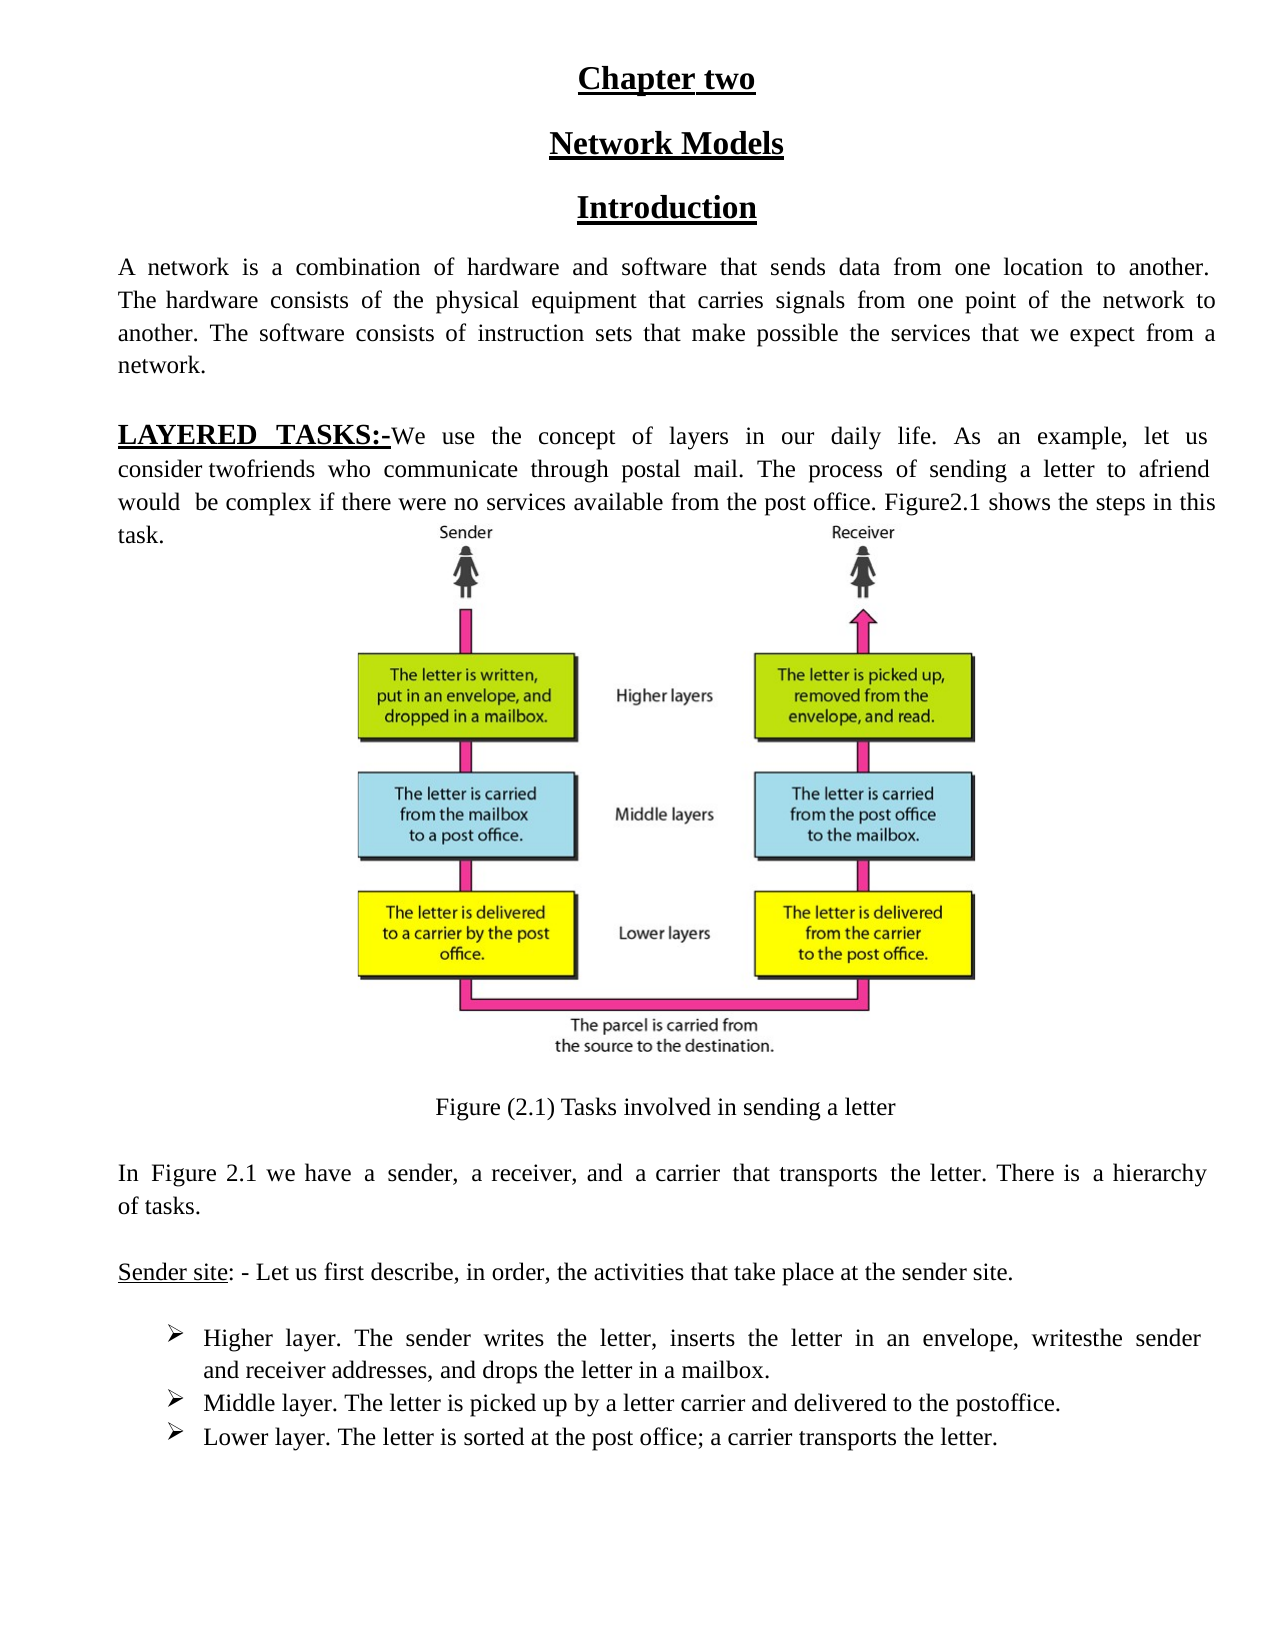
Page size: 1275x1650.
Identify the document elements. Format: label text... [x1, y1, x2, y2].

text_box Figure (2.1) Tasks involved in sending a letter In Figure 2.1 we have a sender, a receiver, and a carrier that transports the letter. There is a hierarchy of tasks. Sender site: - Let us first describe, in order, the activities that take place at the sender site. Higher layer. The sender writes the letter, inserts the letter in an envelope, writesthe sender and receiver addresses, and drops the letter in a mailbox. Middle layer. The letter is picked up by a letter carrier and delivered to the postoffice. Lower layer. The letter is sorted at the post office; a carrier transports the letter. [115, 1090, 1218, 1453]
text_box [357, 523, 976, 1056]
text_box Chapter two Network Models Introduction A network is a combination of hardware and software that sends data from one location to another. The hardware consists of the physical equipment that carries signals from one point of the network to another. The software consists of instruction sets that make possible the services that we expect from a network. LAYERED TASKS:-We use the concept of layers in our daily life. As an example, let us consider twofriends who communicate through postal mail. The process of sending a letter to afriend would be complex if there were no services available from the post office. Figure2.1 shows the steps in this task. [115, 31, 1218, 488]
